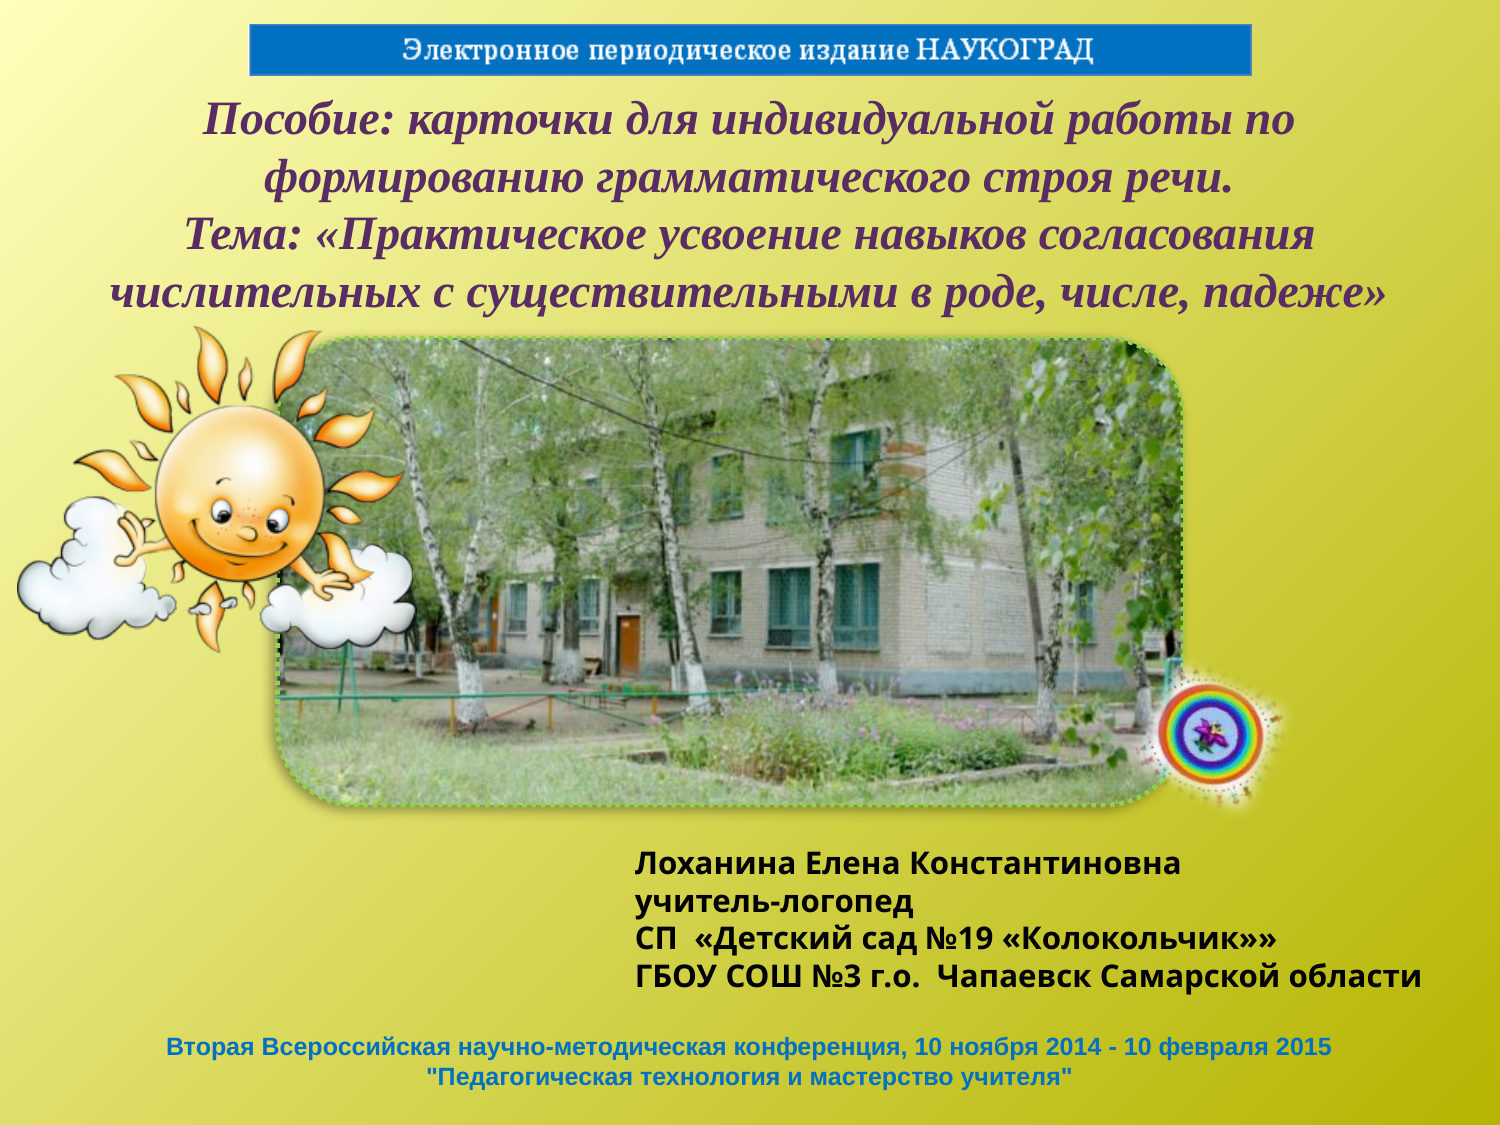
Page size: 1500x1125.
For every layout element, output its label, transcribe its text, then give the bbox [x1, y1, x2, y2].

title Пособие: карточки для индивидуальной работы по формированию грамматического строя речи. Тема: «Практическое усвоение навыков согласования числительных с существительными в роде, числе, падеже» [41, 73, 1459, 215]
picture [248, 23, 1252, 76]
text_box Вторая Всероссийская научно-методическая конференция, 10 ноября 2014 - 10 февраля 2015 "Педагогическая технология и мастерство учителя" [76, 1023, 1424, 1098]
picture [17, 325, 417, 654]
text_box Лоханина Елена Константиновна учитель-логопед СП «Детский сад №19 «Колокольчик»» ГБОУ СОШ №3 г.о. Чапаевск Самарской области [620, 836, 1489, 1001]
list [277, 337, 1184, 806]
picture [1127, 661, 1291, 813]
